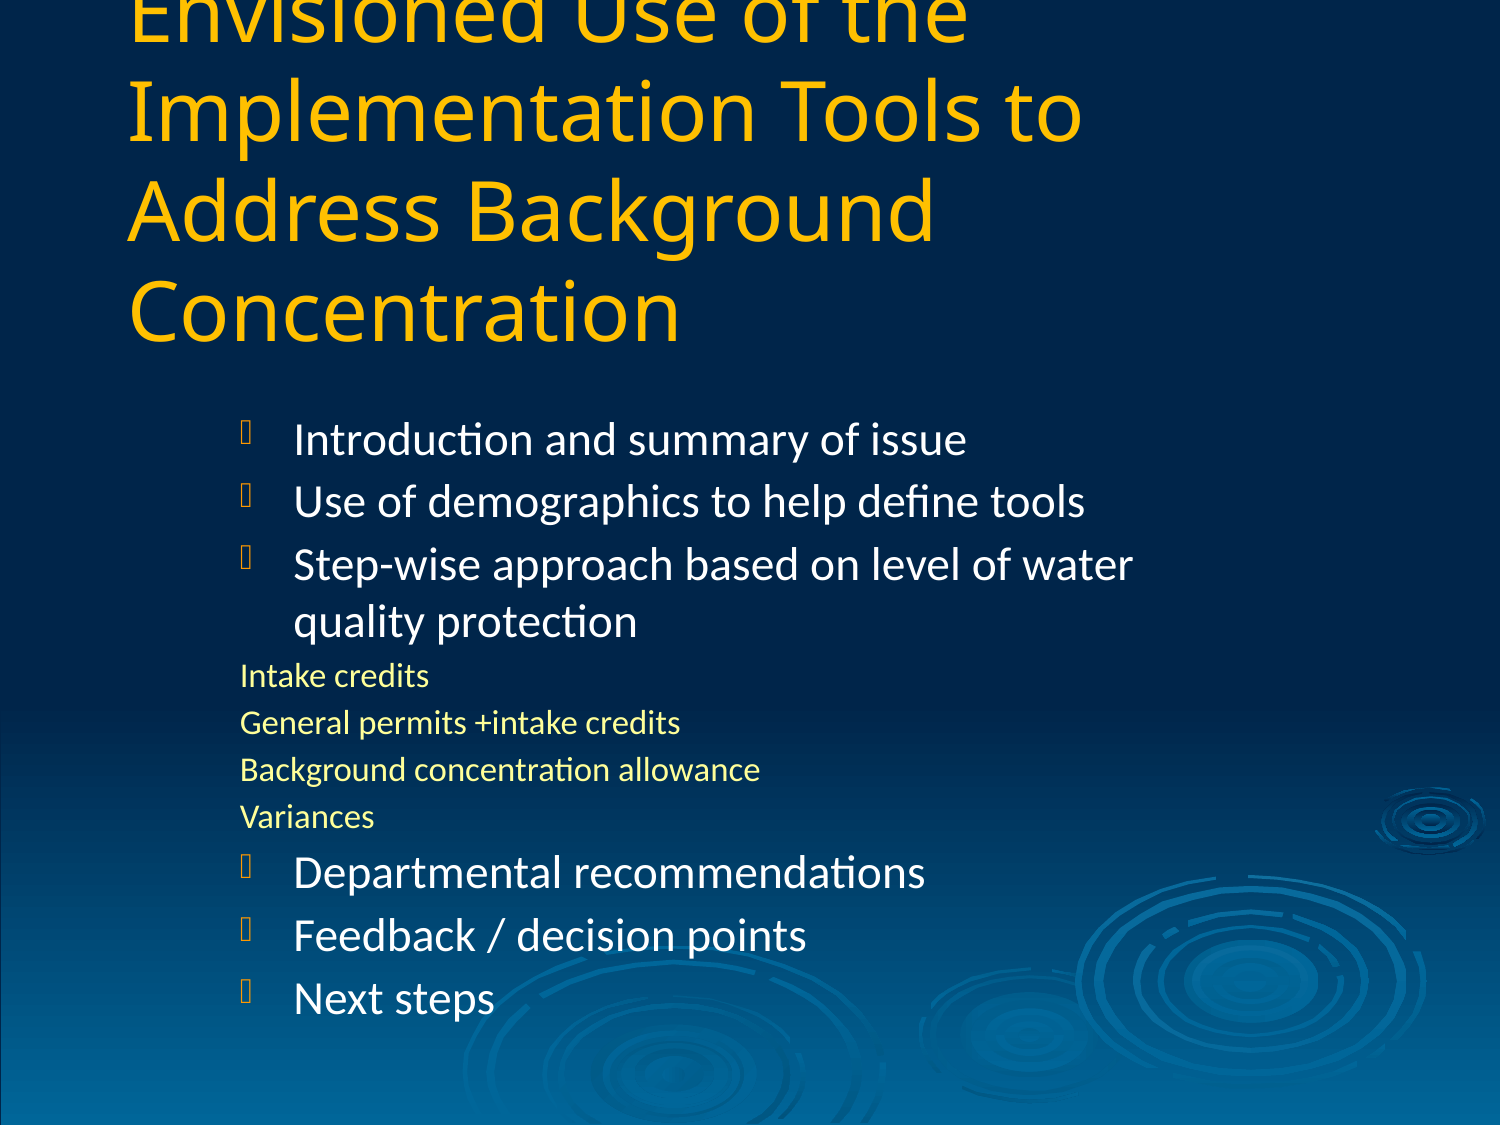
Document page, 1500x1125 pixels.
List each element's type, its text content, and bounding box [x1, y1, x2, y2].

subtitle Introduction and summary of issue Use of demographics to help define tools Step-wise approach based on level of water quality protection Intake credits General permits +intake credits Background concentration allowance Variances Departmental recommendations Feedback / decision points Next steps [225, 399, 1275, 1038]
title Envisioned Use of the Implementation Tools to Address Background Concentration [112, 124, 1388, 367]
